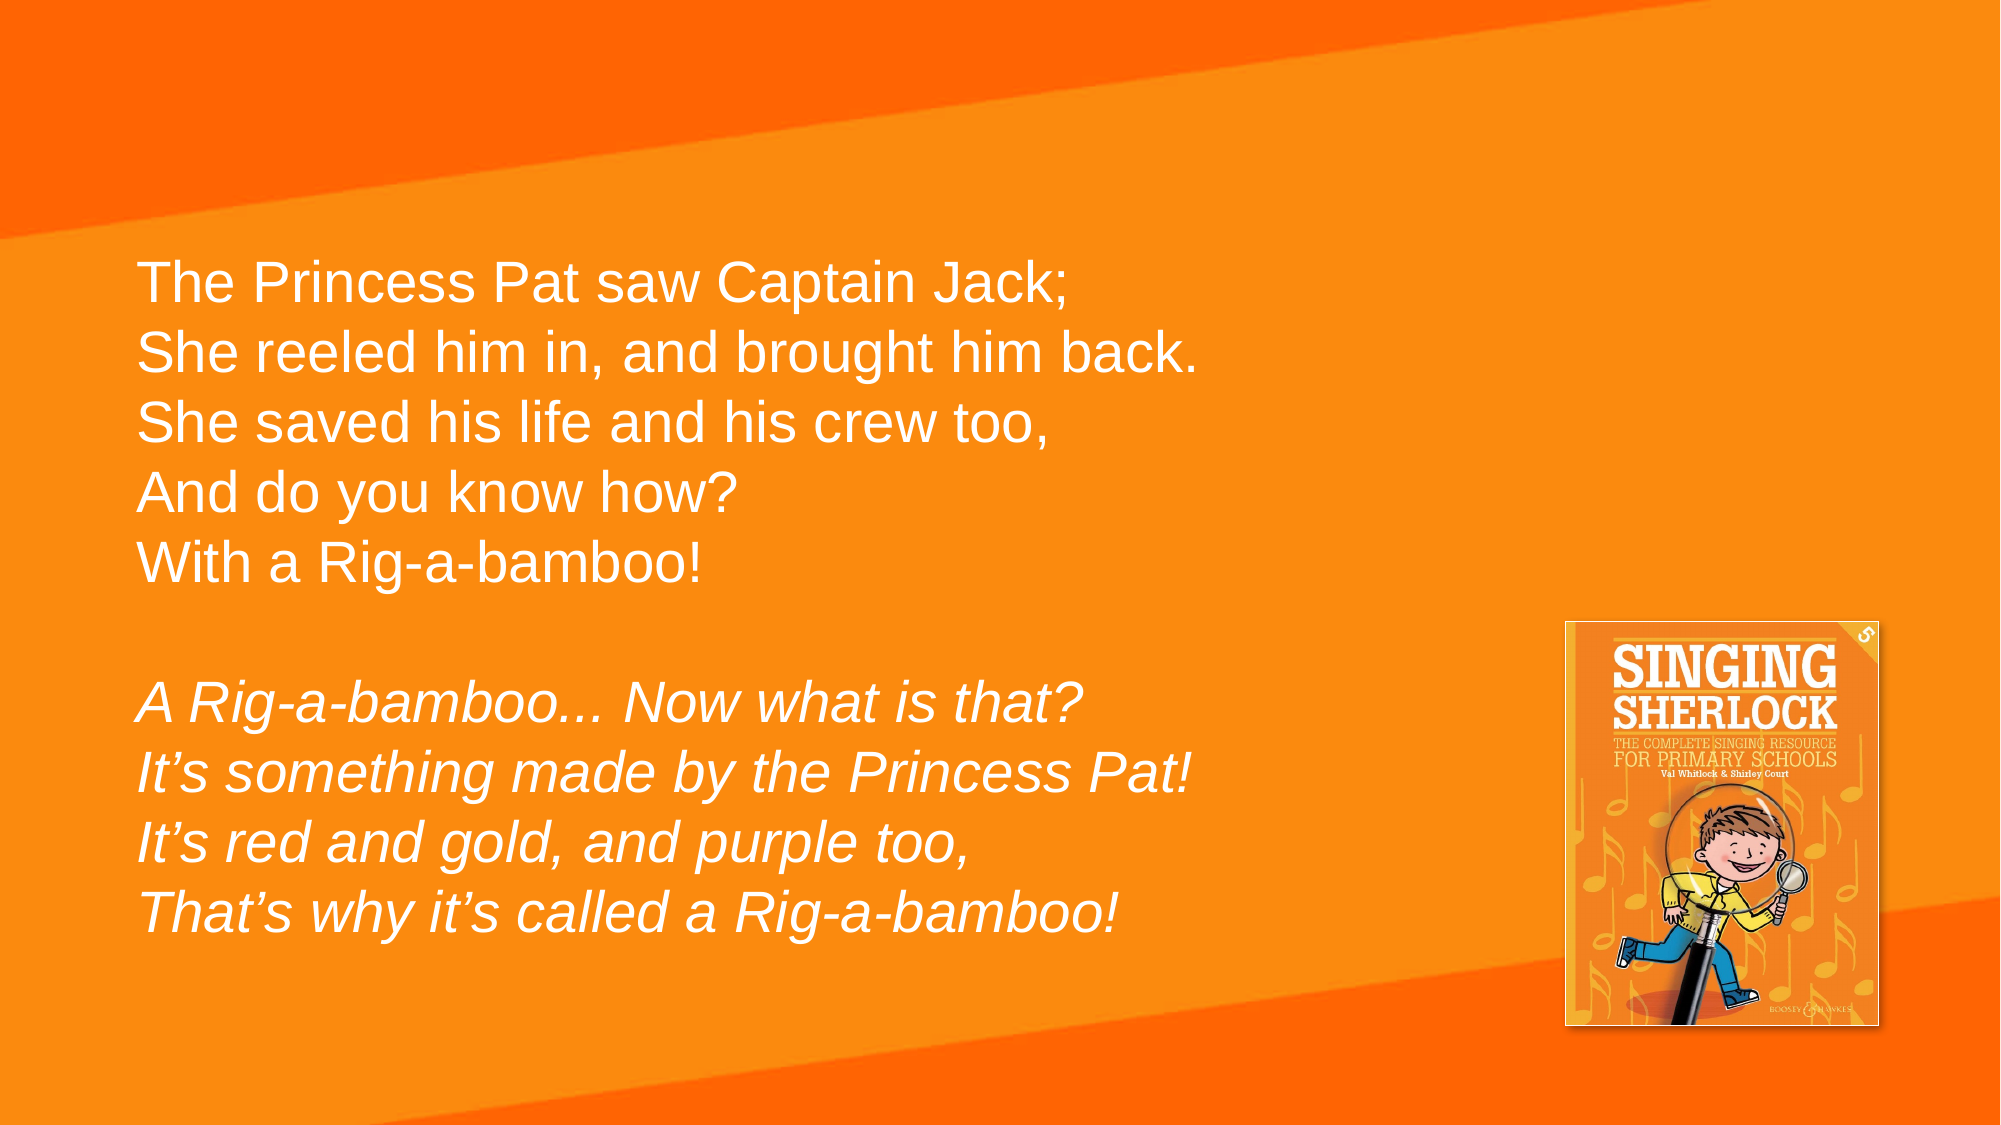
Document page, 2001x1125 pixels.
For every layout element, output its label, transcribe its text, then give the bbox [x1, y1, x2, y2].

picture [0, 0, 2001, 1125]
text_box The Princess Pat saw Captain Jack; She reeled him in, and brought him back. She saved his life and his crew too, And do you know how? With a Rig-a-bamboo! A Rig-a-bamboo... Now what is that? It’s something made by the Princess Pat! It’s red and gold, and purple too, That’s why it’s called a Rig-a-bamboo! [121, 236, 1544, 952]
